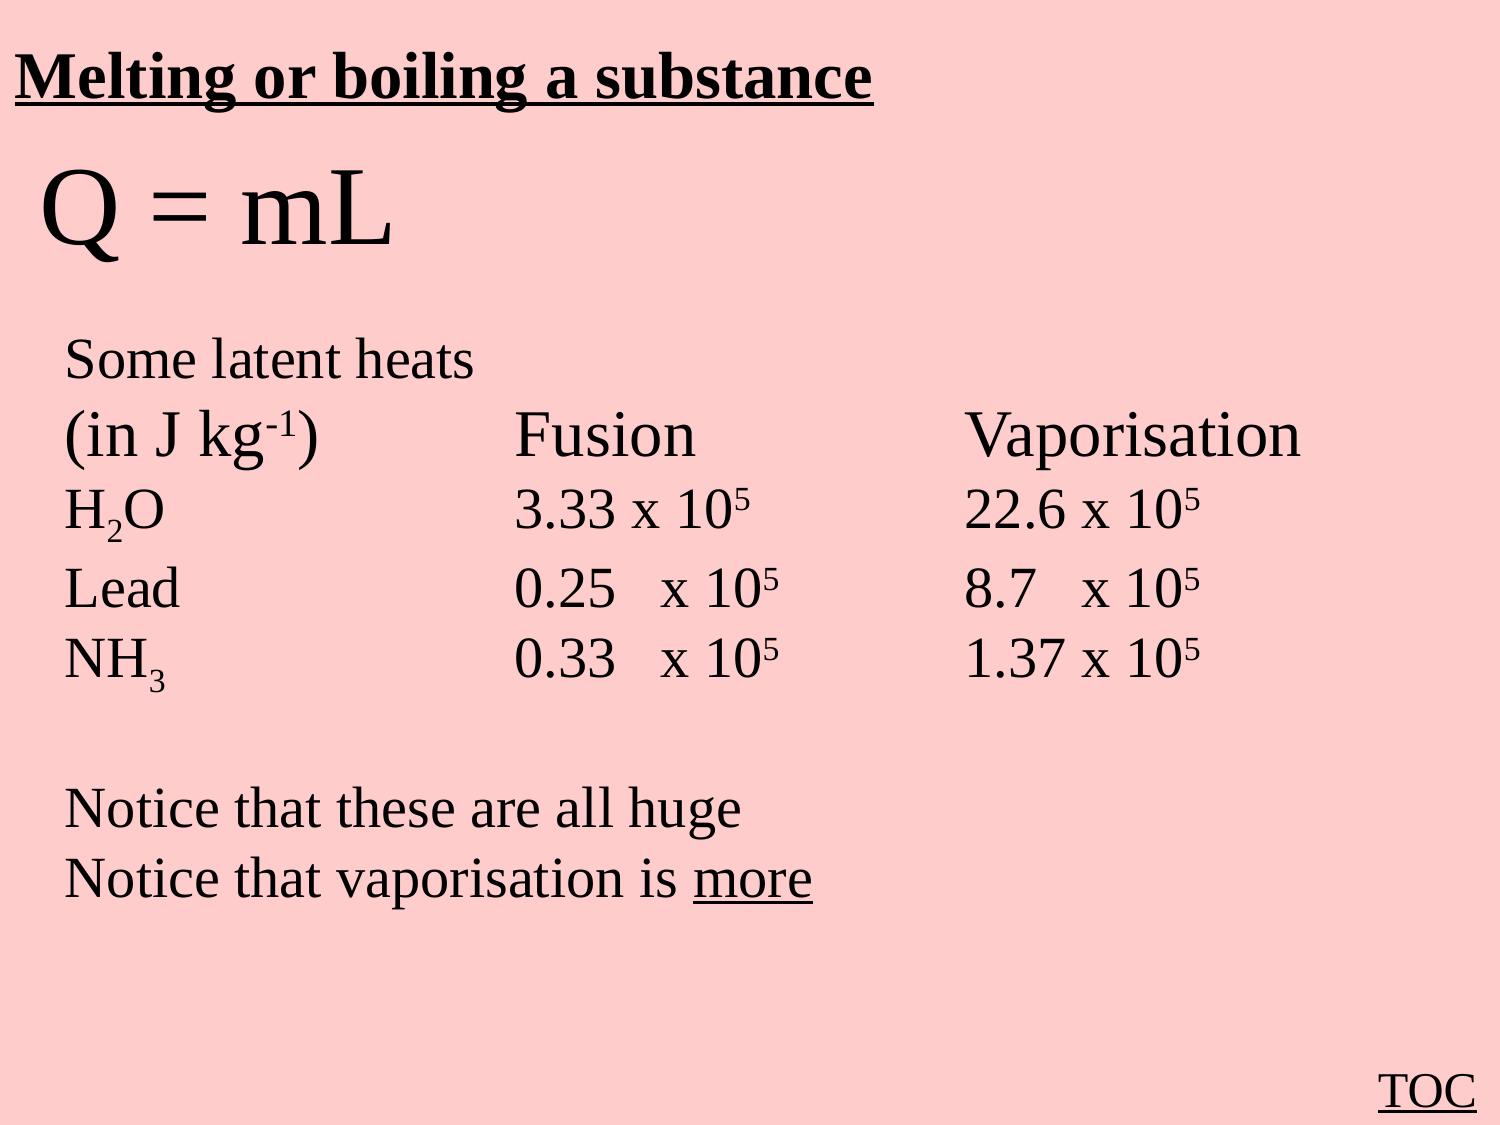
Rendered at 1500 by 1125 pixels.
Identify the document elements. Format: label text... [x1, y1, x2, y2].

text_box Melting or boiling a substance [0, 24, 890, 119]
text_box TOC [1363, 1049, 1492, 1125]
text_box Q = mL [24, 124, 1000, 275]
text_box Some latent heats (in J kg-1) Fusion Vaporisation H2O 3.33 x 105 22.6 x 105 Lead 0.25 x 105 8.7 x 105 NH3 0.33 x 105 1.37 x 105 Notice that these are all huge Notice that vaporisation is more [49, 312, 1413, 917]
